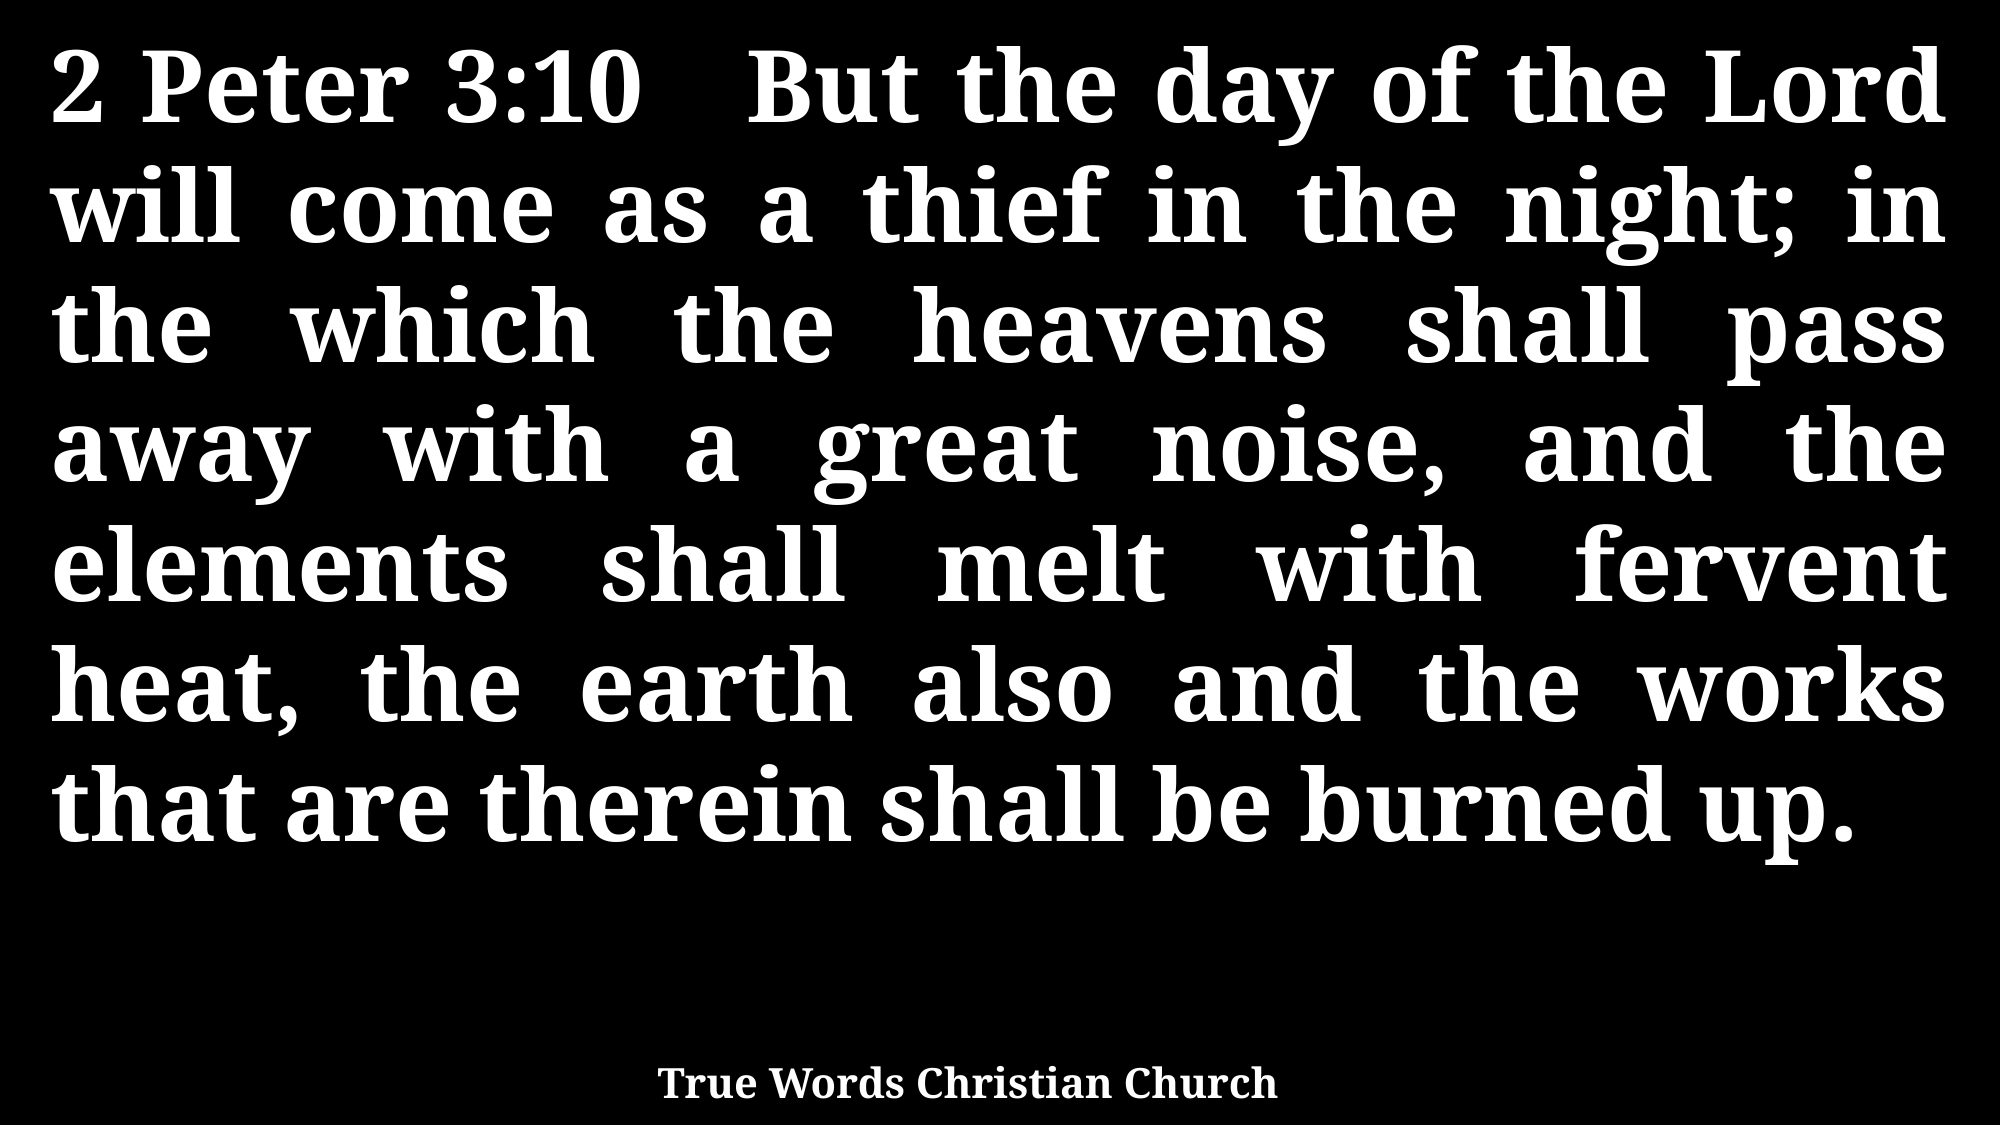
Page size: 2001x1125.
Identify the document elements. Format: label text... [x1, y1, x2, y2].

text_box True Words Christian Church [642, 1049, 1294, 1114]
text_box 2 Peter 3:10 But the day of the Lord will come as a thief in the night; in the which the heavens shall pass away with a great noise, and the elements shall melt with fervent heat, the earth also and the works that are therein shall be burned up. [35, 14, 1965, 870]
